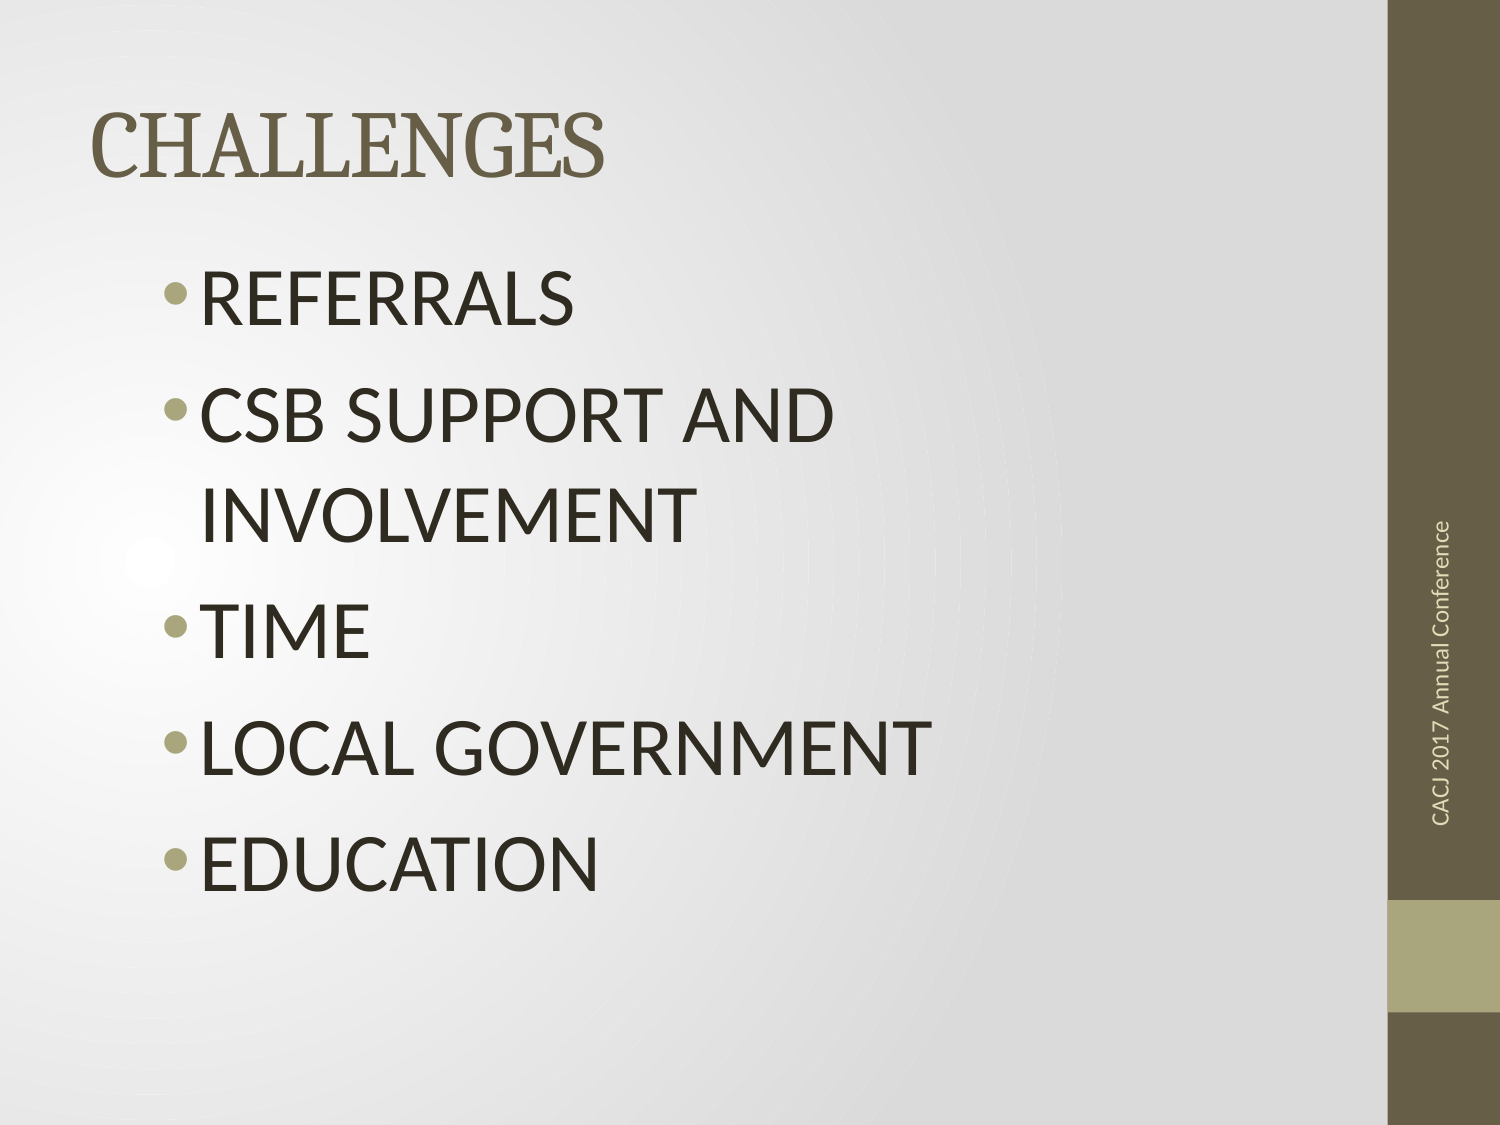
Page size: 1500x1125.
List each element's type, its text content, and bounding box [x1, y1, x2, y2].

footer CACJ 2017 Annual Conference [1408, 500, 1469, 889]
list REFERRALS CSB SUPPORT AND INVOLVEMENT TIME LOCAL GOVERNMENT EDUCATION [128, 234, 1229, 924]
title CHALLENGES [75, 45, 1325, 233]
